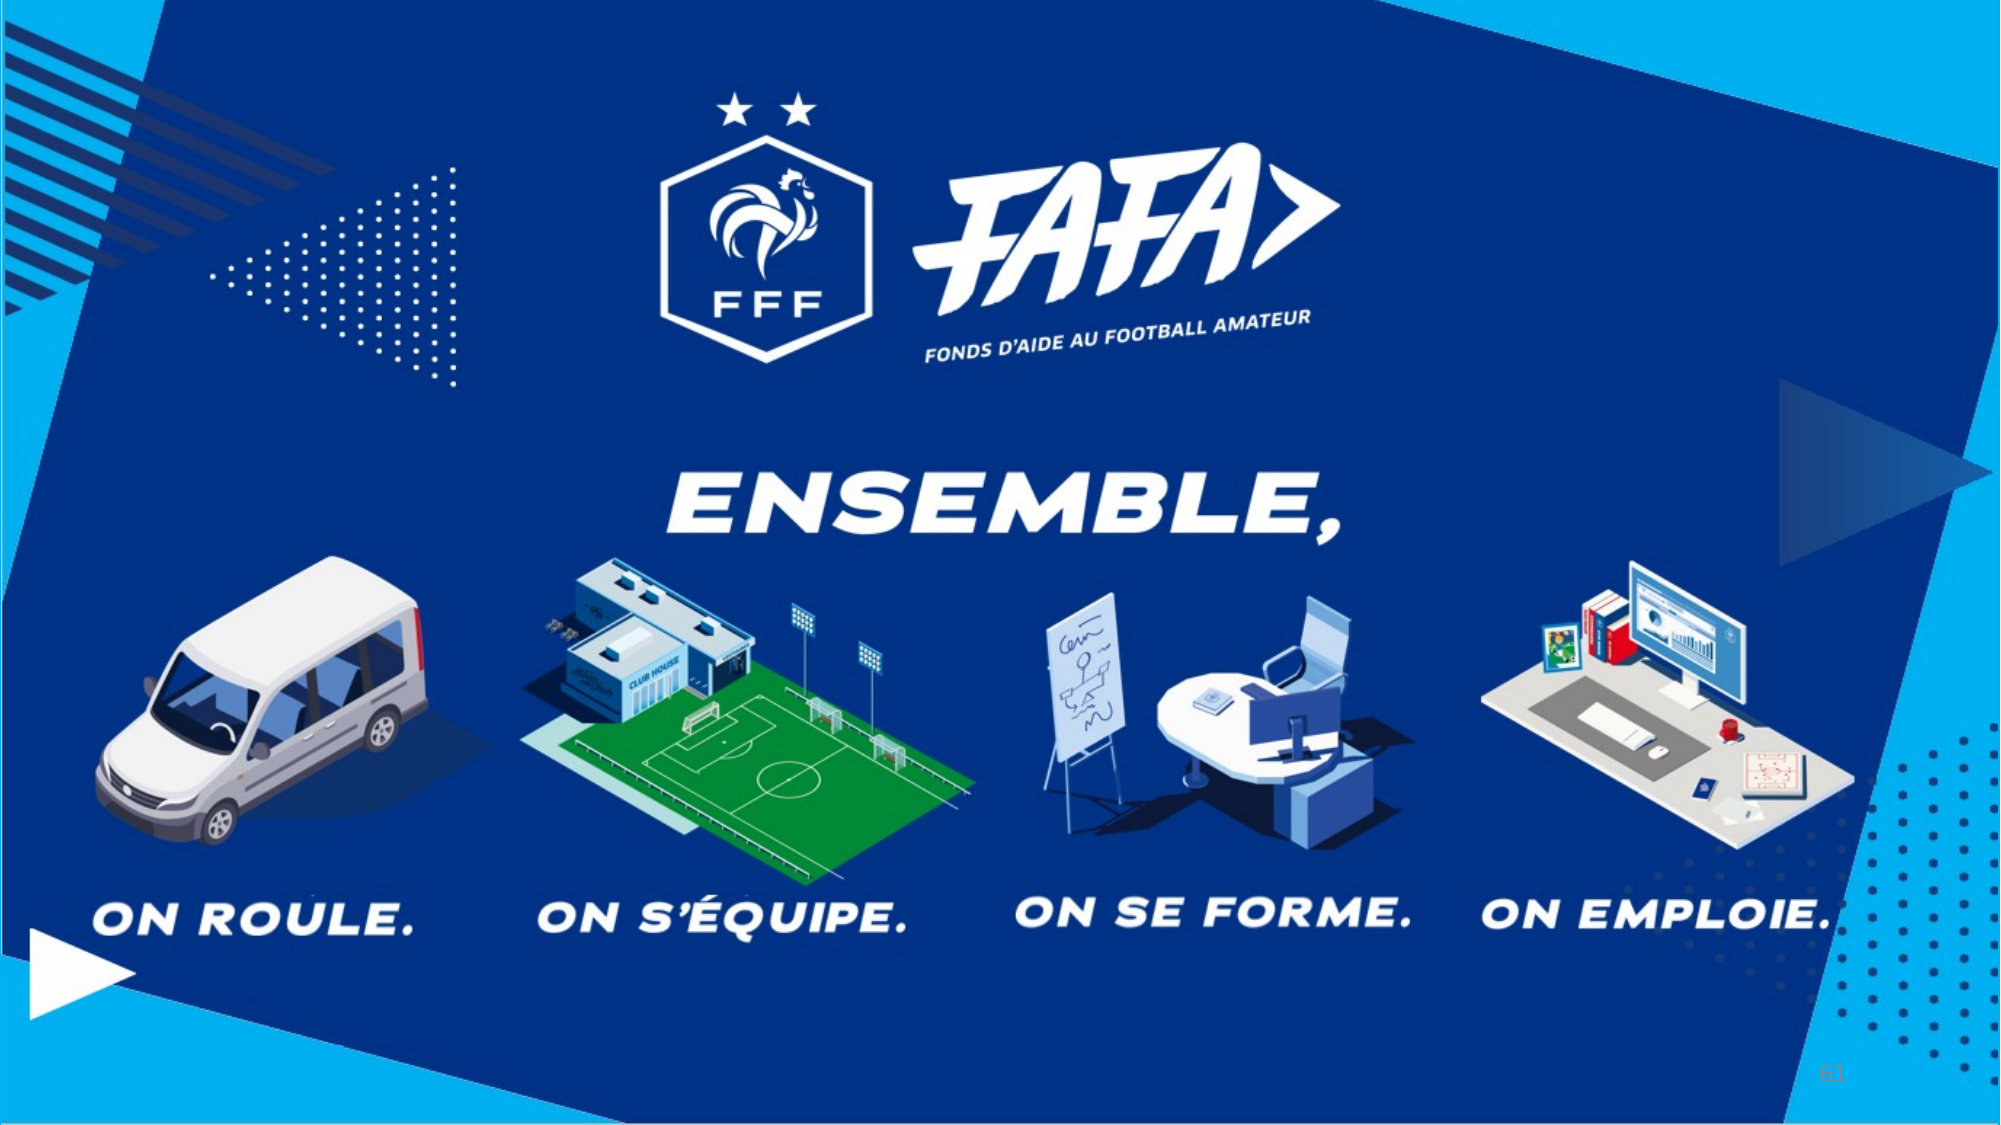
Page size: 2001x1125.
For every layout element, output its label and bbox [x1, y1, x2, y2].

text_box [0, 0, 2000, 1125]
